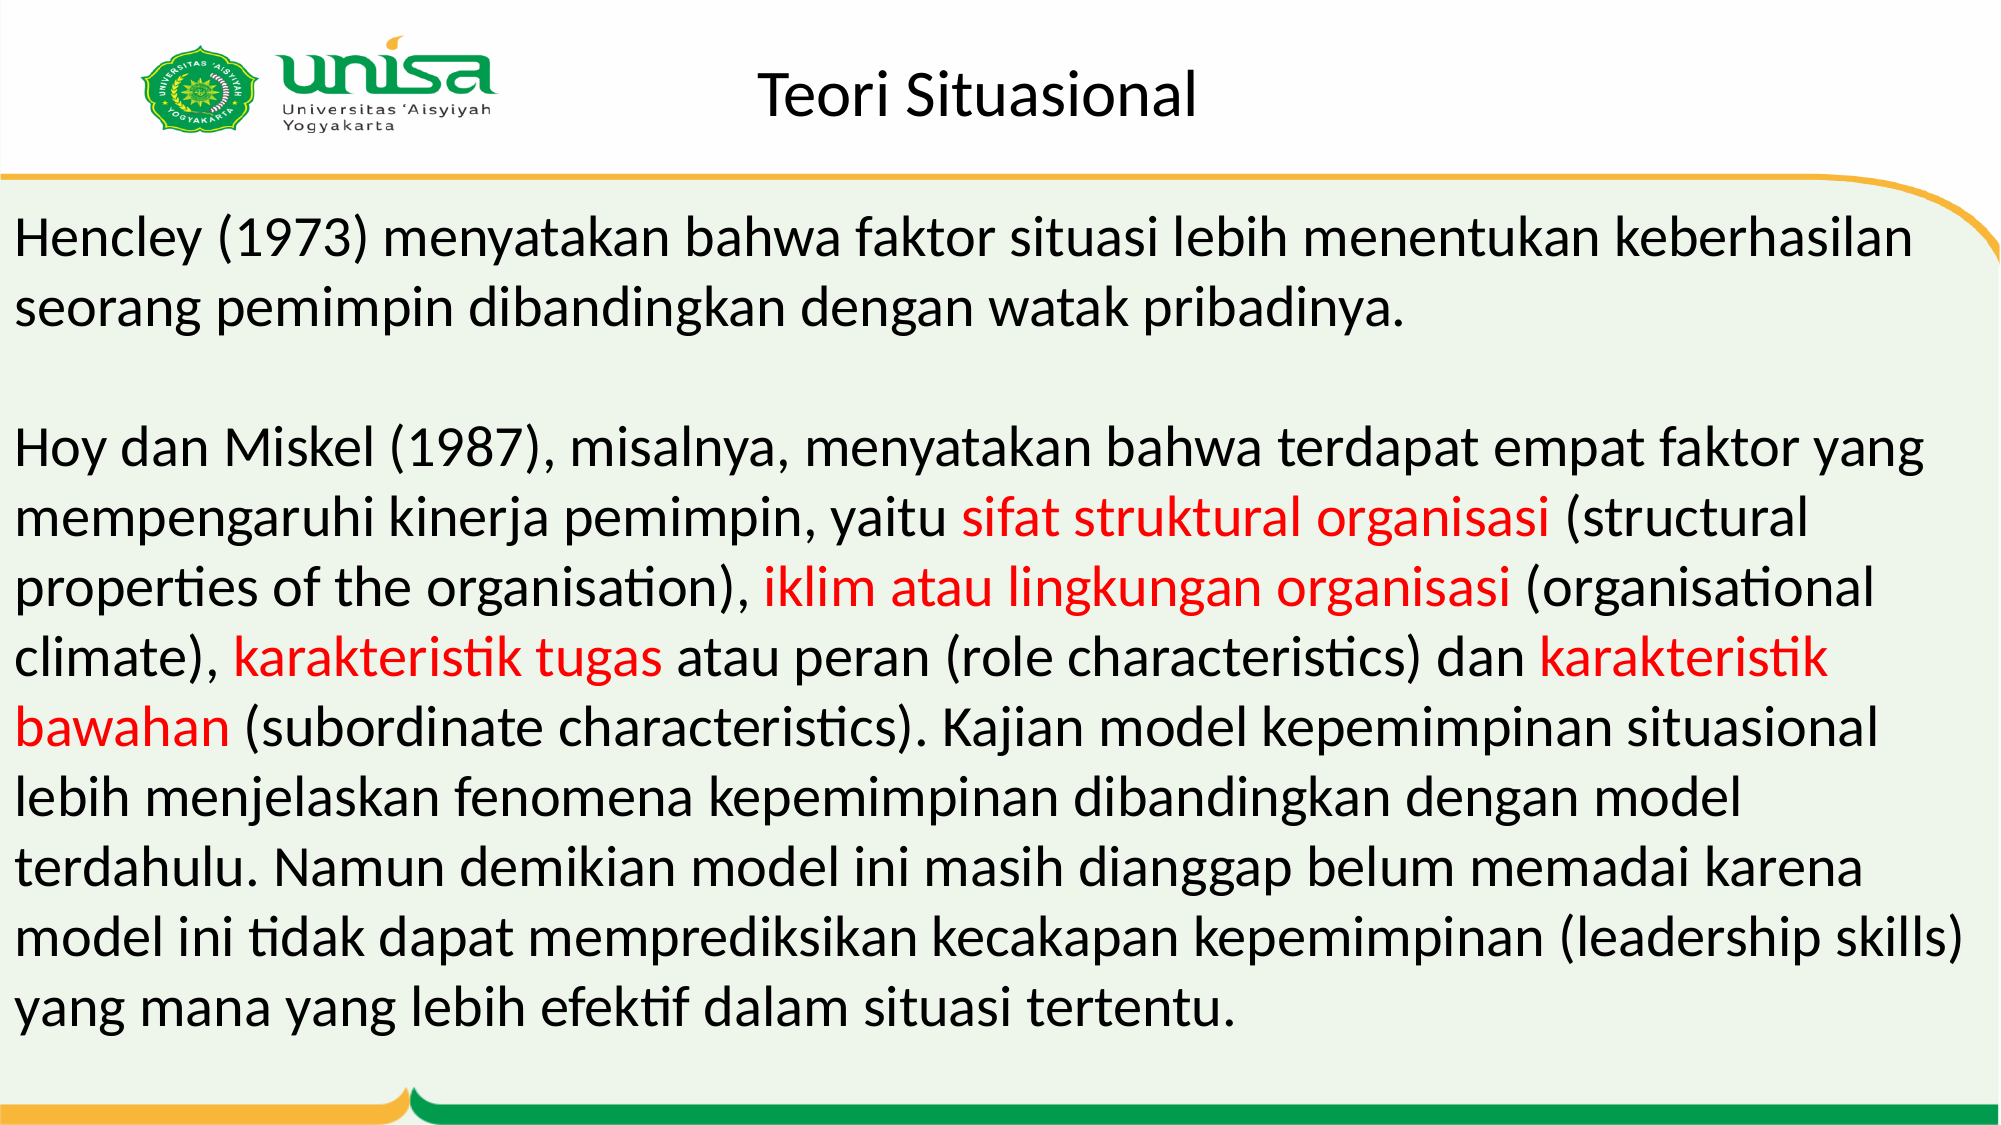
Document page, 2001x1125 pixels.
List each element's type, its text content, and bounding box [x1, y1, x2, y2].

text_box Teori Situasional [742, 42, 1655, 138]
text_box Hencley (1973) menyatakan bahwa faktor situasi lebih menentukan keberhasilan seorang pemimpin dibandingkan dengan watak pribadinya. Hoy dan Miskel (1987), misalnya, menyatakan bahwa terdapat empat faktor yang mempengaruhi kinerja pemimpin, yaitu sifat struktural organisasi (structural properties of the organisation), iklim atau lingkungan organisasi (organisational climate), karakteristik tugas atau peran (role characteristics) dan karakteristik bawahan (subordinate characteristics). Kajian model kepemimpinan situasional lebih menjelaskan fenomena kepemimpinan dibandingkan dengan model terdahulu. Namun demikian model ini masih dianggap belum memadai karena model ini tidak dapat memprediksikan kecakapan kepemimpinan (leadership skills) yang mana yang lebih efektif dalam situasi tertentu. [0, 190, 2000, 1045]
picture [0, 1045, 2000, 1125]
picture [0, 0, 2000, 190]
